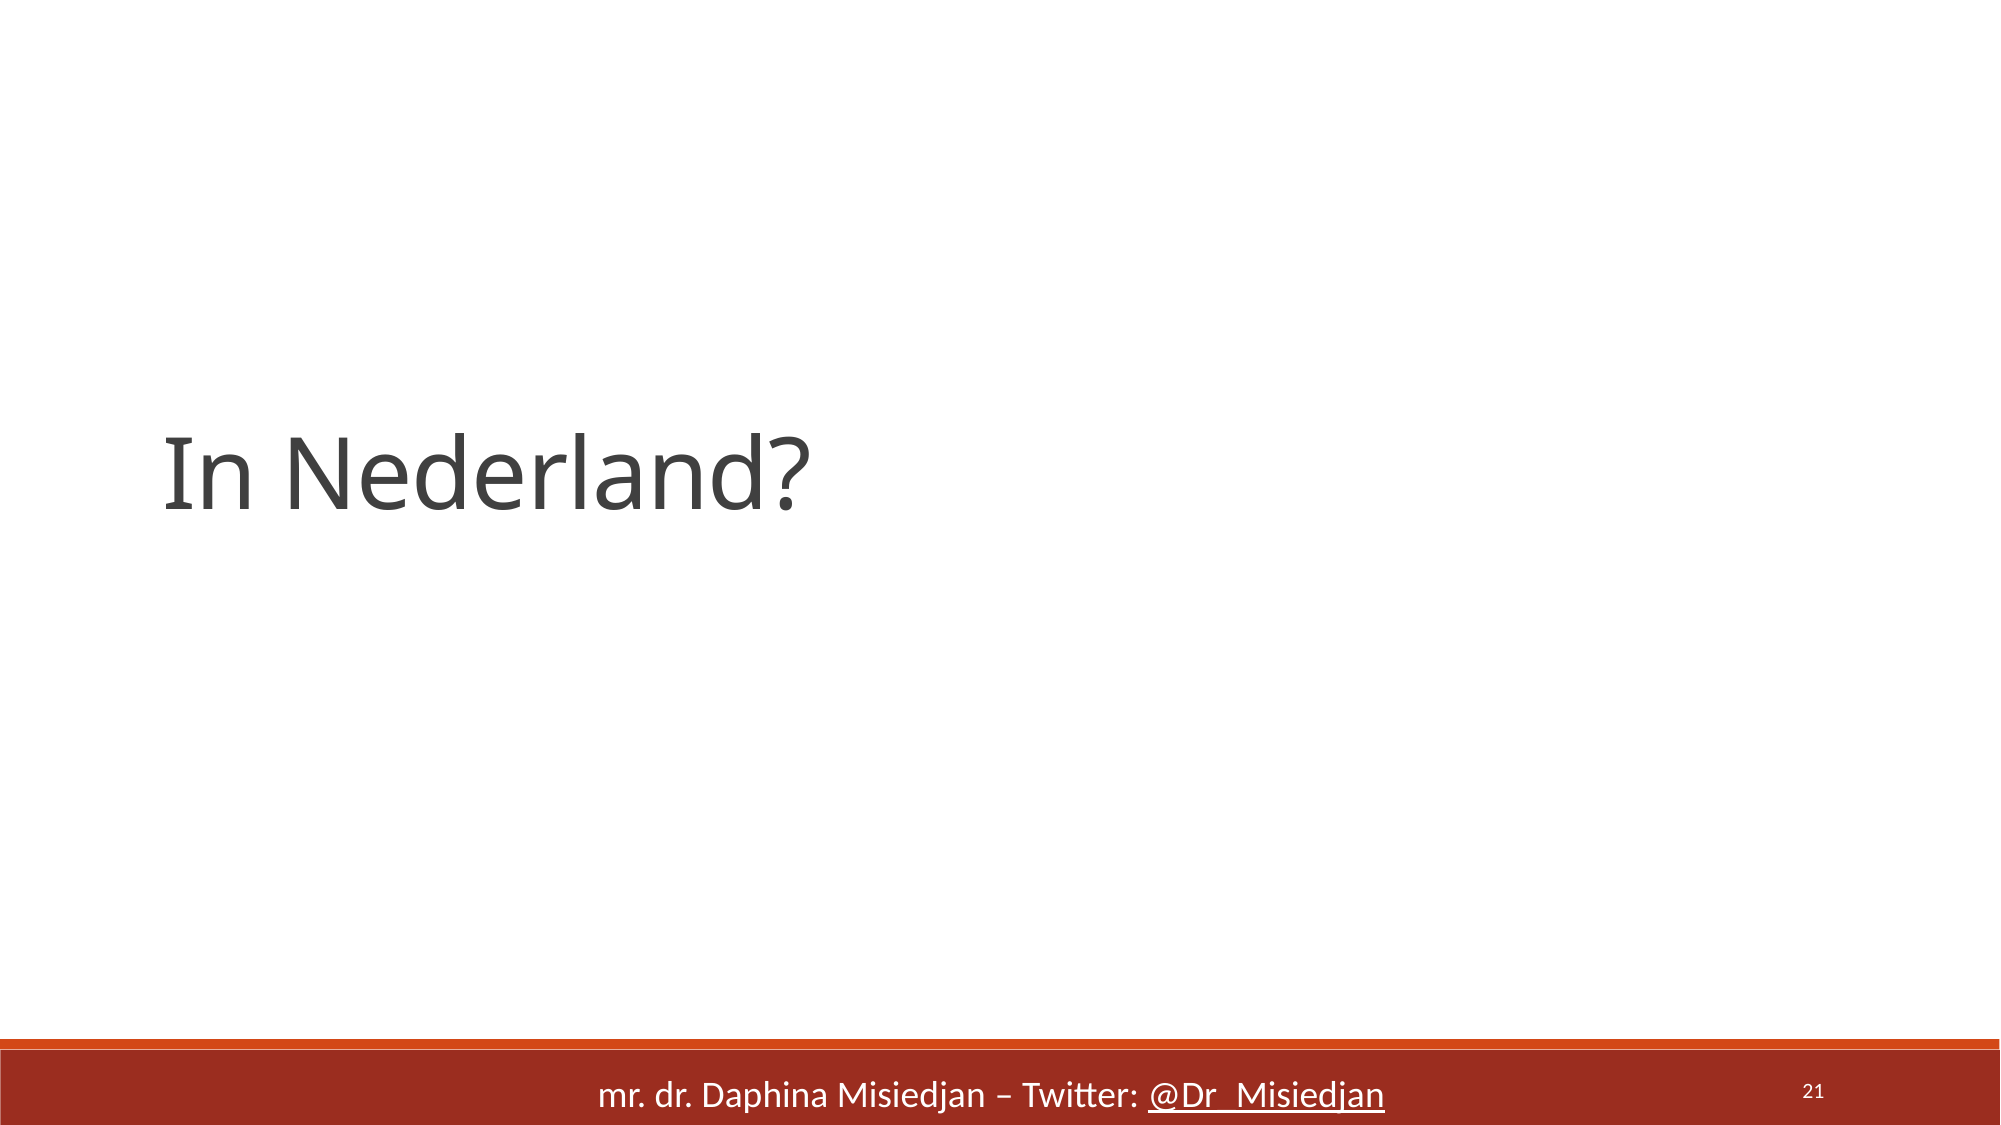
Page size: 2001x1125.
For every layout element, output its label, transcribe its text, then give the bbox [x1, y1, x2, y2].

text_box In Nederland? [147, 420, 1798, 659]
text_box mr. dr. Daphina Misiedjan – Twitter: @Dr_Misiedjan [444, 1062, 1538, 1123]
slide_number 21 [1624, 1059, 1840, 1120]
